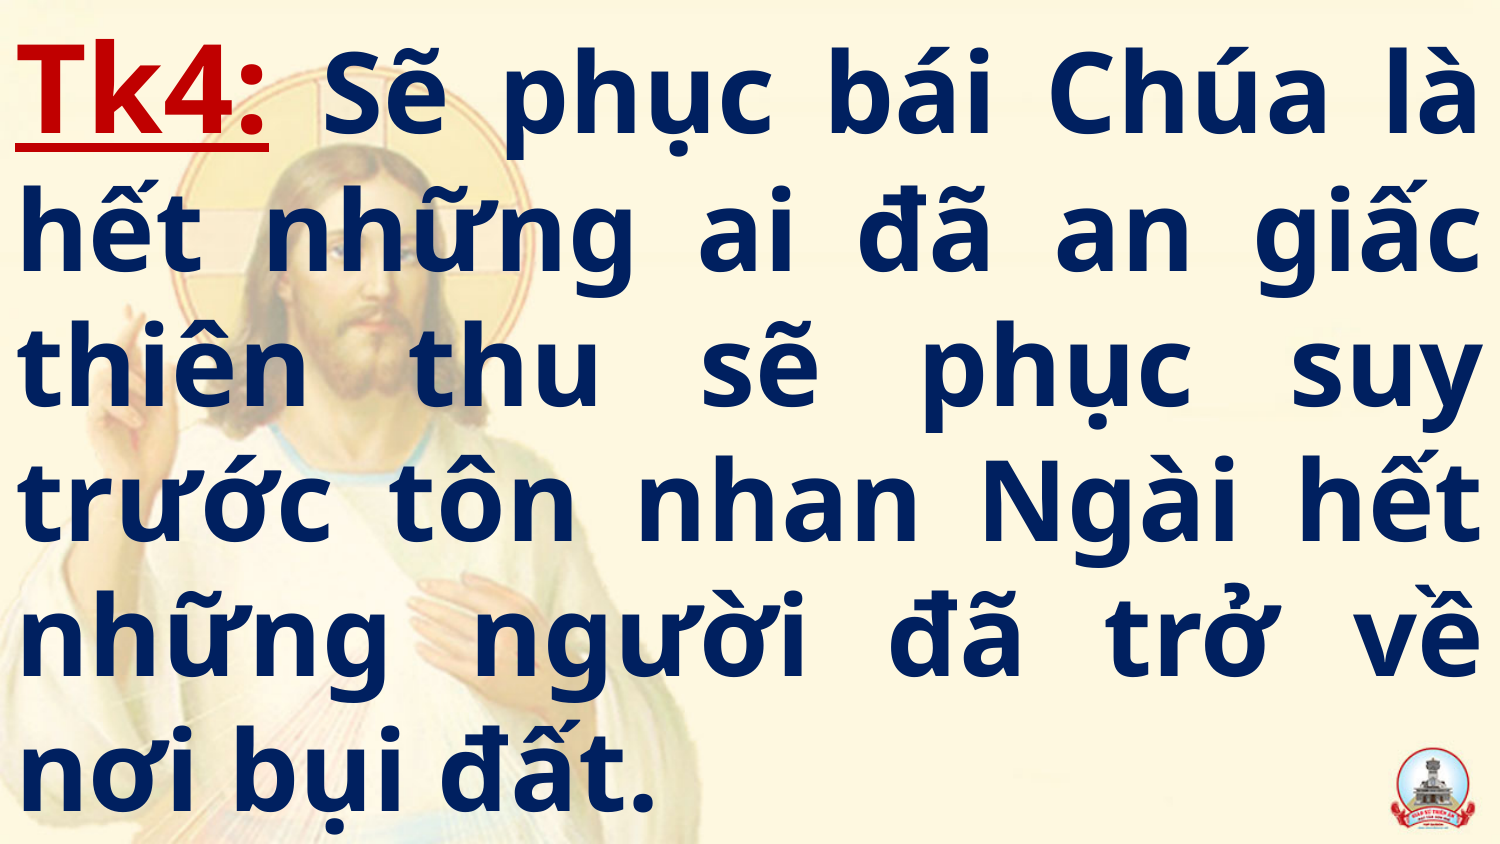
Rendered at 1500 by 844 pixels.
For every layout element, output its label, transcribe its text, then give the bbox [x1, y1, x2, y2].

title Tk4: Sẽ phục bái Chúa là hết những ai đã an giấc thiên thu sẽ phục suy trước tôn nhan Ngài hết những người đã trở về nơi bụi đất. [0, 0, 1500, 844]
